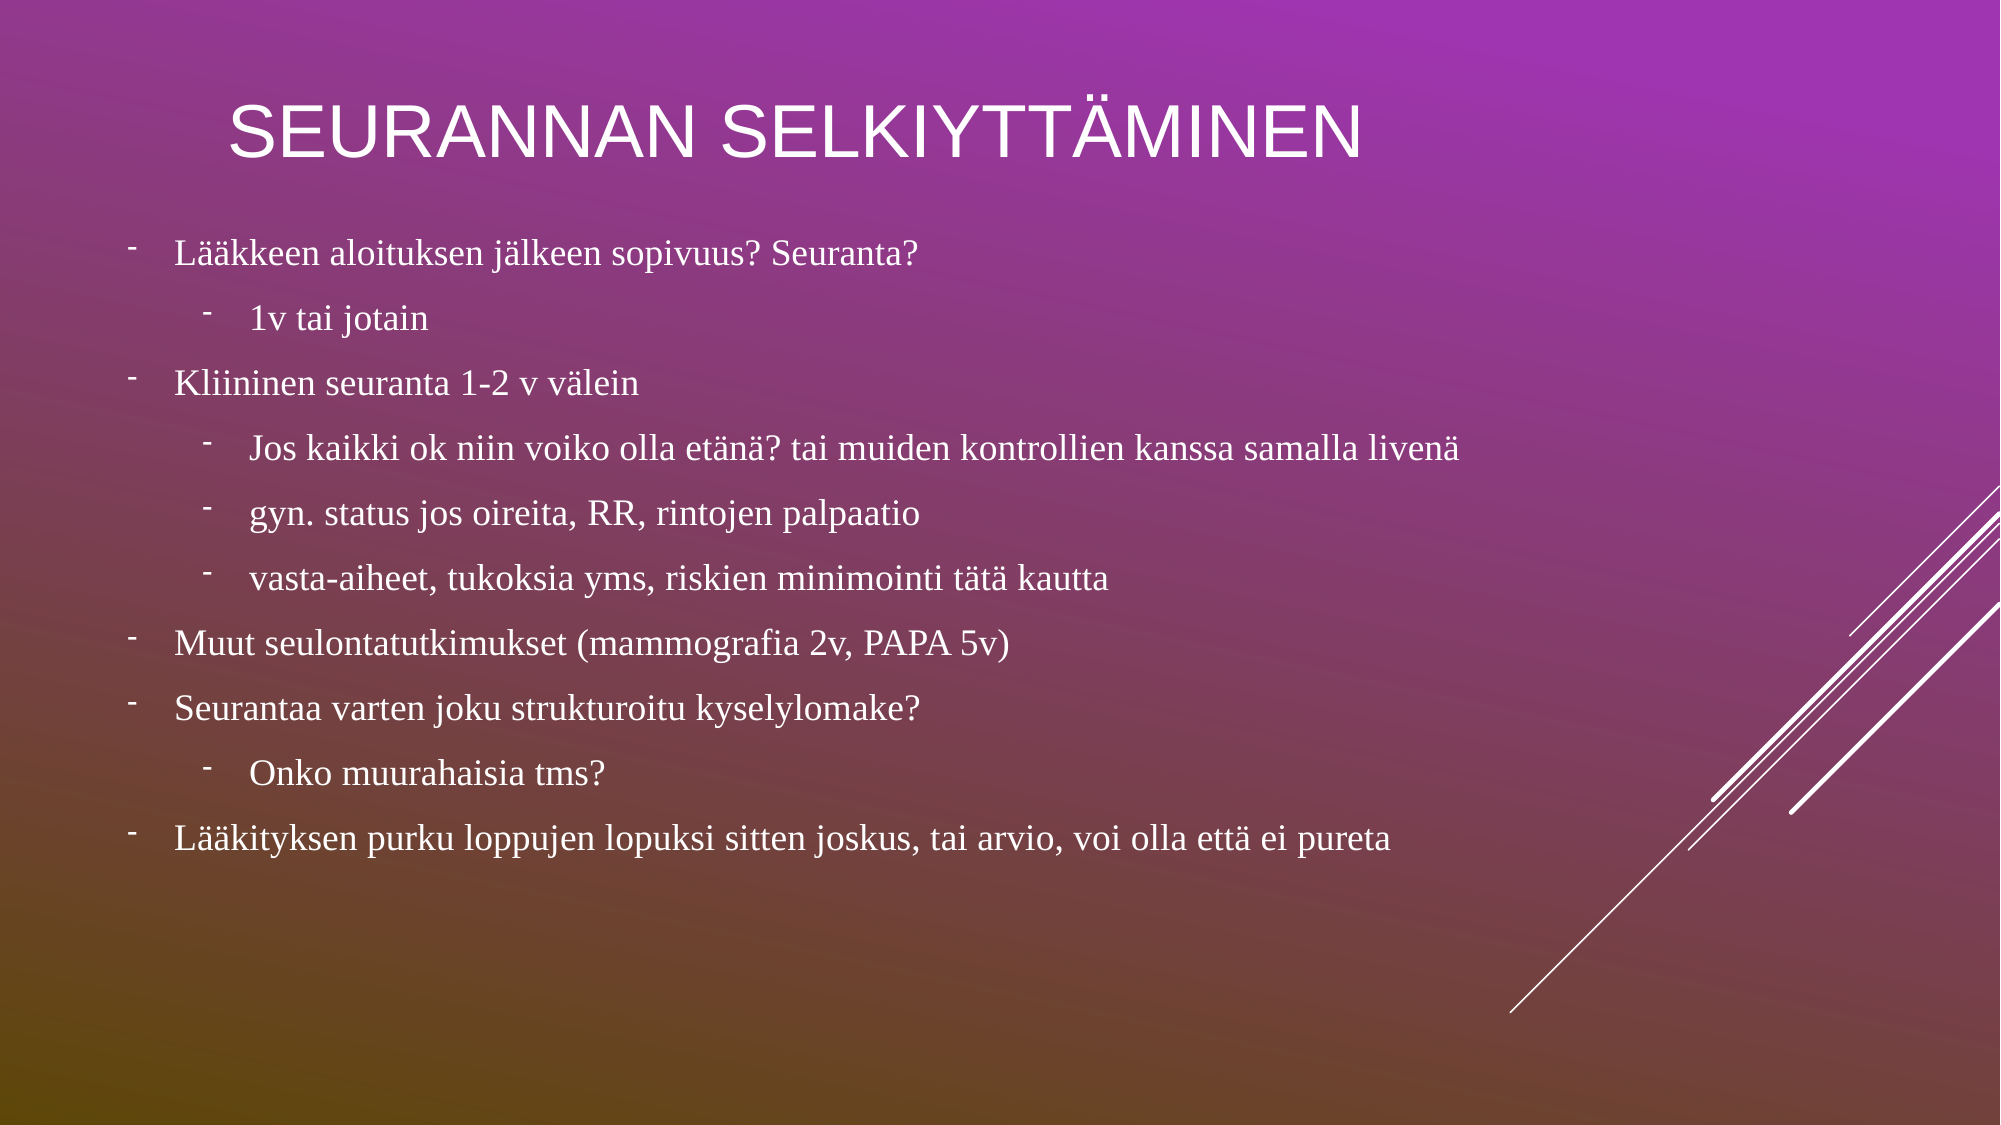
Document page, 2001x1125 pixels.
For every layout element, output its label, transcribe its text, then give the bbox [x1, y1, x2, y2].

title SEURANNAN SELKIYTTÄMINEN [212, 30, 1613, 181]
list Lääkkeen aloituksen jälkeen sopivuus? Seuranta? 1v tai jotain Kliininen seuranta 1-2 v välein Jos kaikki ok niin voiko olla etänä? tai muiden kontrollien kanssa samalla livenä gyn. status jos oireita, RR, rintojen palpaatio vasta-aiheet, tukoksia yms, riskien minimointi tätä kautta Muut seulontatutkimukset (mammografia 2v, PAPA 5v) Seurantaa varten joku strukturoitu kyselylomake? Onko muurahaisia tms? Lääkityksen purku loppujen lopuksi sitten joskus, tai arvio, voi olla että ei pureta [112, 220, 1513, 984]
